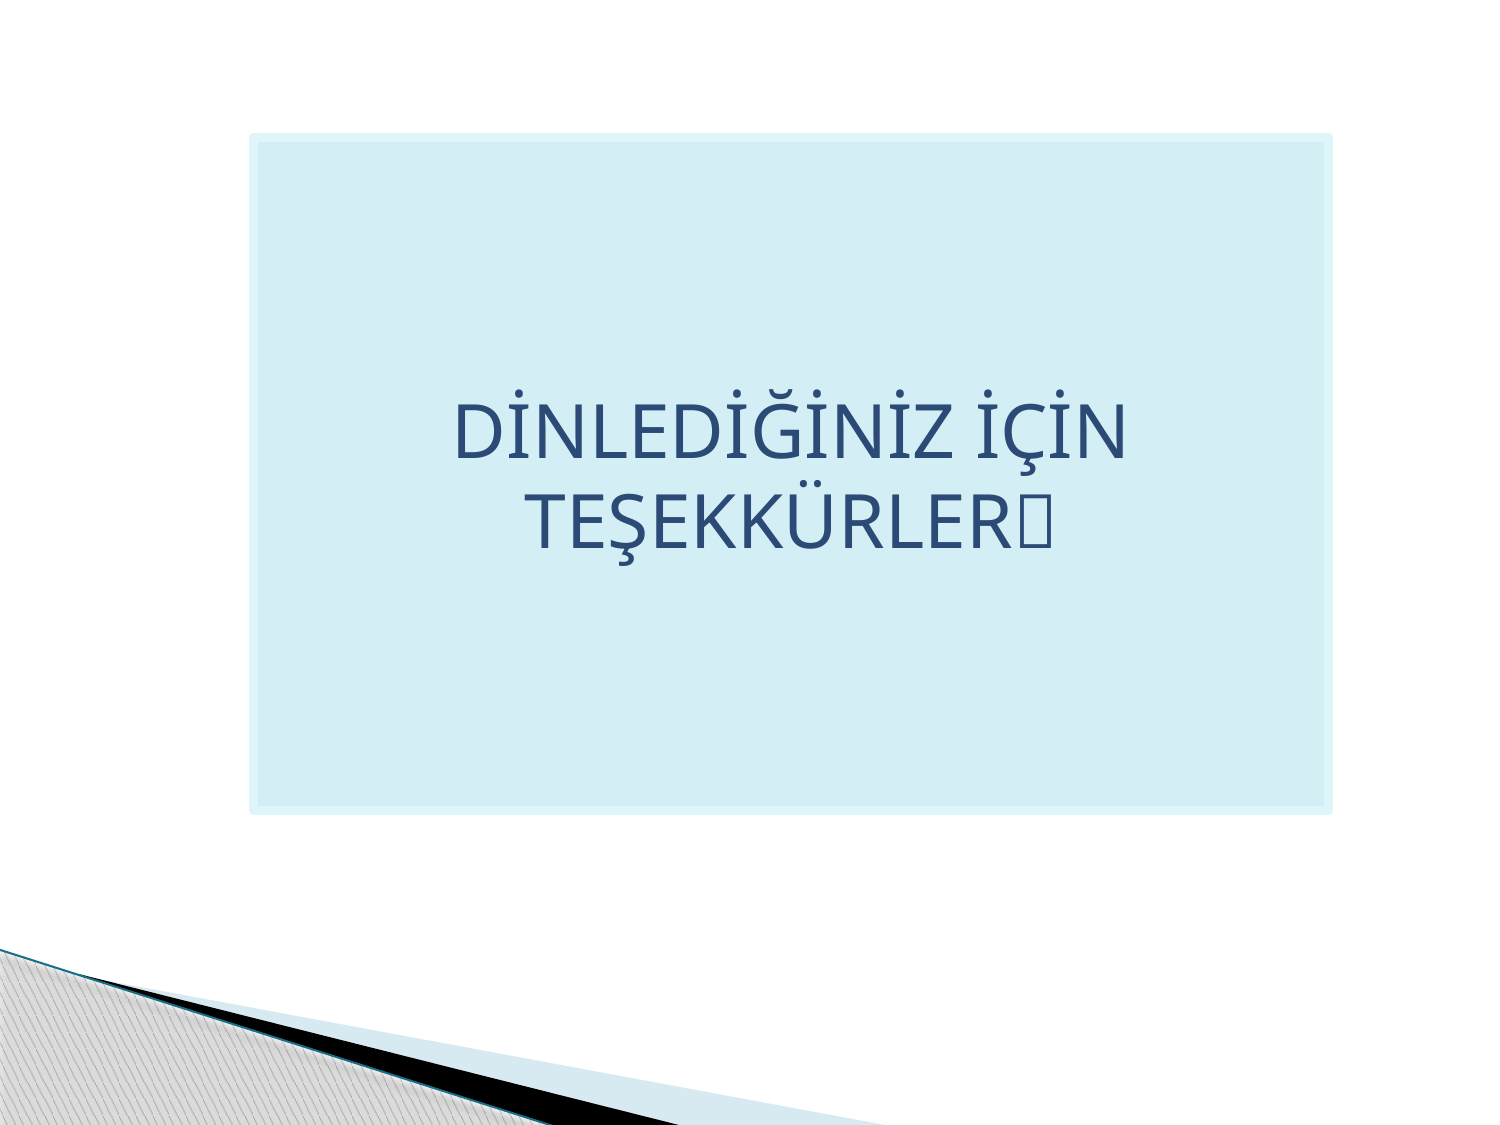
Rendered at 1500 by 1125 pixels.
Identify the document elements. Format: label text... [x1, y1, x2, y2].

text_box DİNLEDİĞİNİZ İÇİN TEŞEKKÜRLER [249, 133, 1333, 815]
